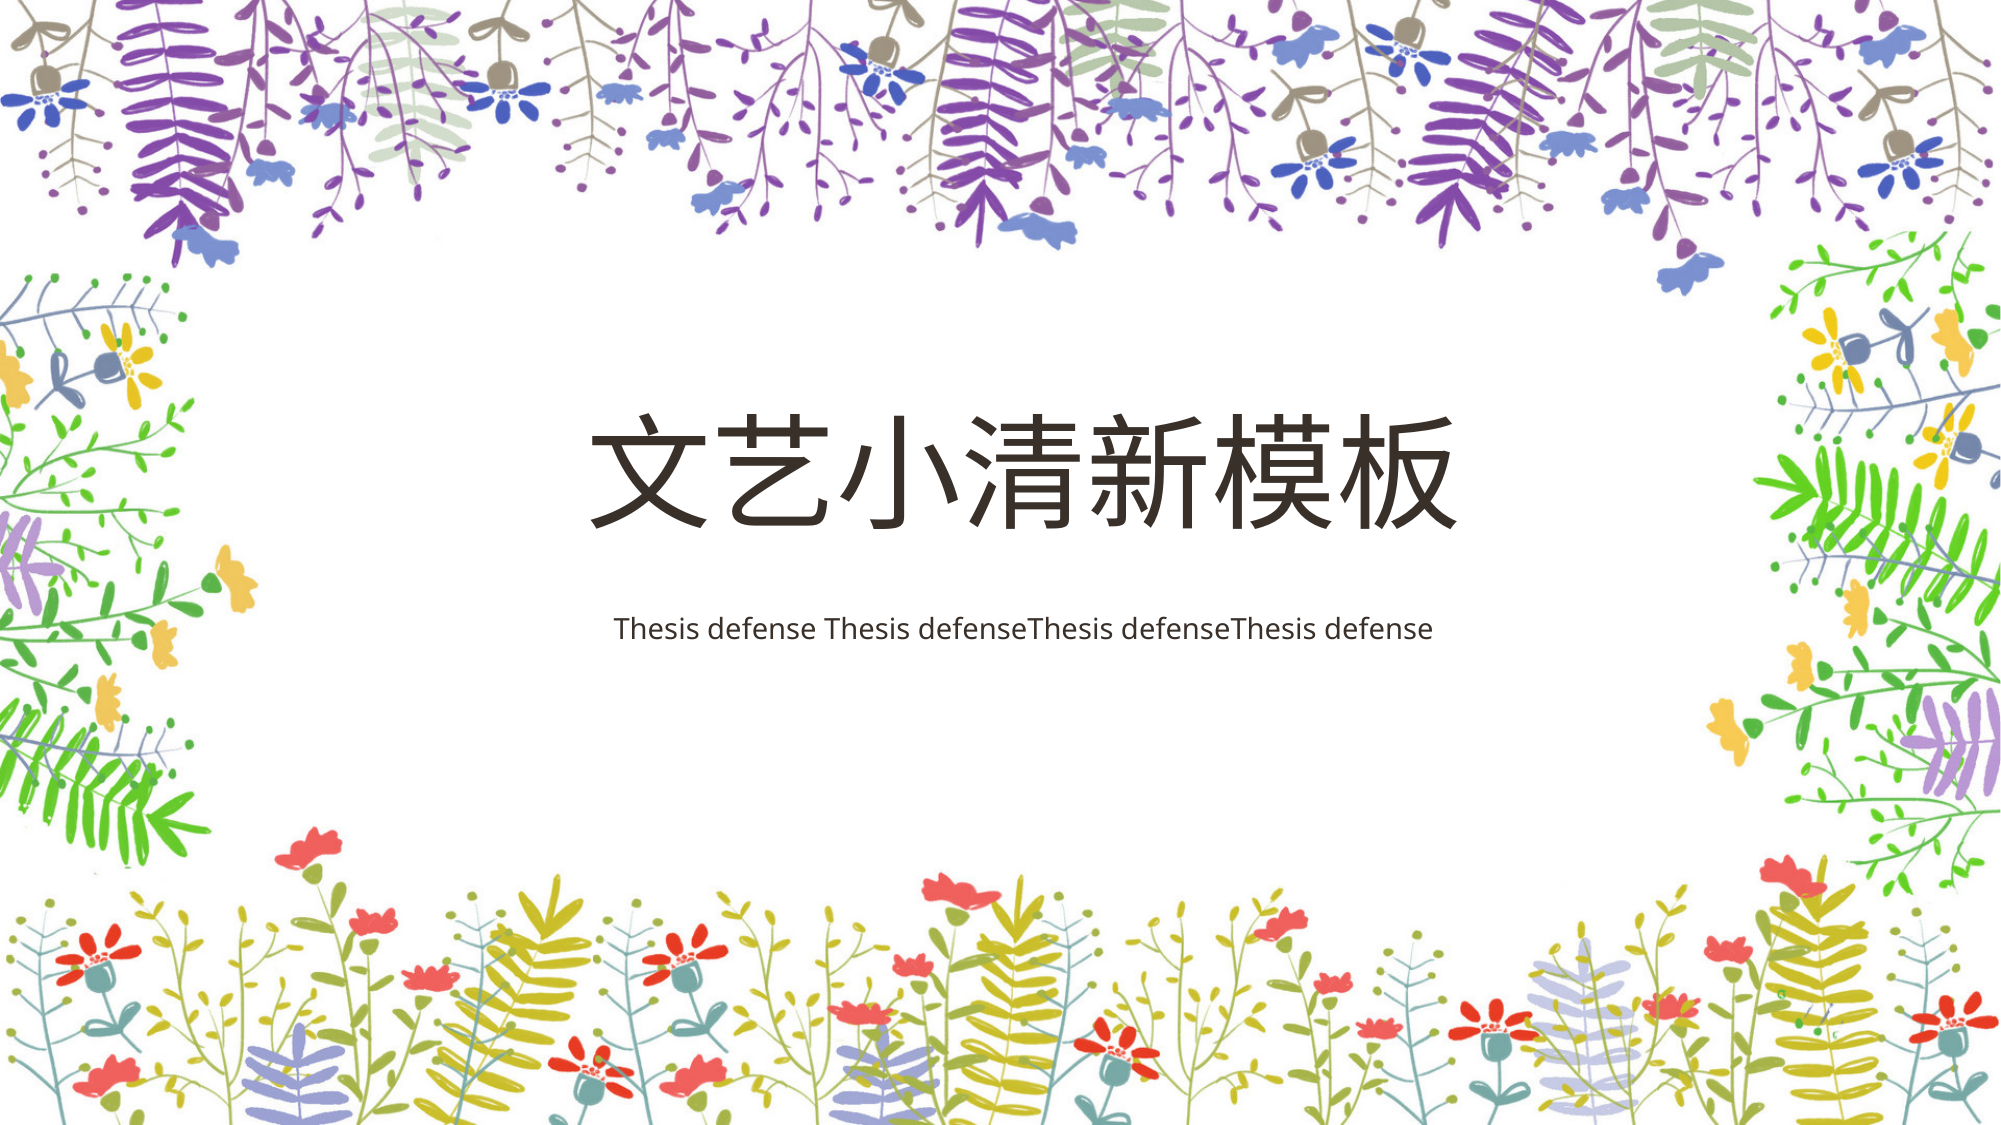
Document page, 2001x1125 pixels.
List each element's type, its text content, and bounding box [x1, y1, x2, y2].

text_box 文艺小清新模板 [273, 387, 1774, 552]
picture [0, 0, 2001, 1125]
text_box Thesis defense Thesis defenseThesis defenseThesis defense [456, 586, 1591, 654]
